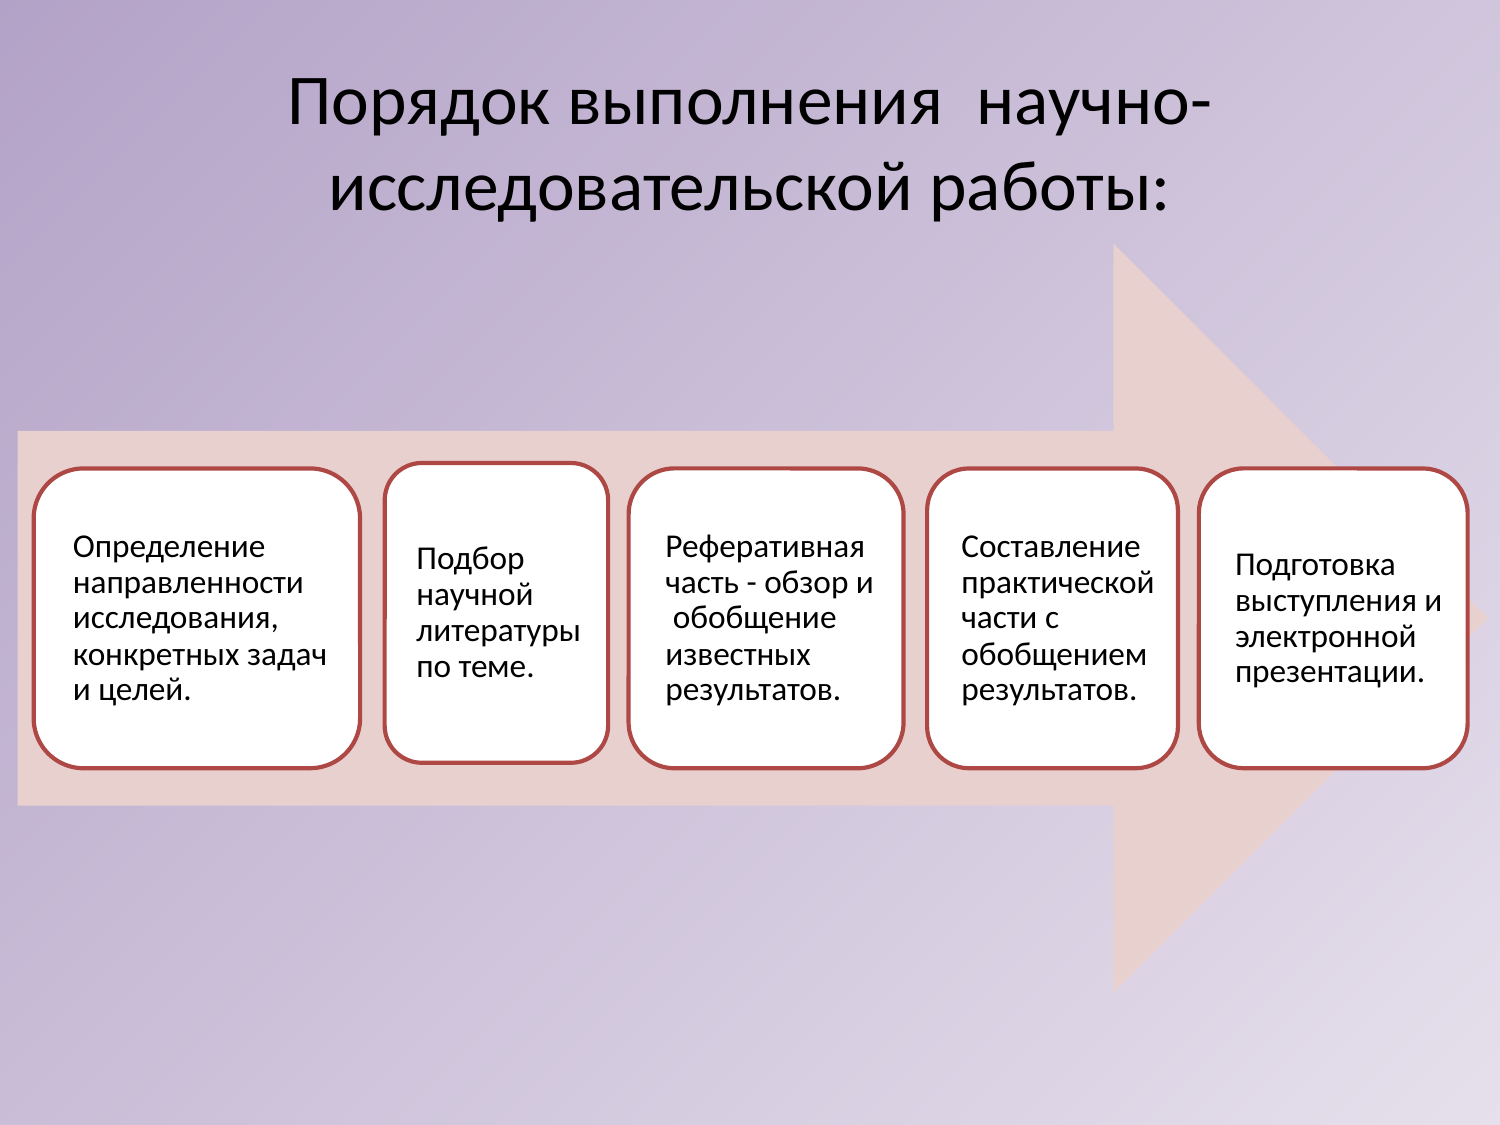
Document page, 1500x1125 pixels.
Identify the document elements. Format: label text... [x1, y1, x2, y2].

title Порядок выполнения научно-исследовательской работы: [75, 45, 1425, 233]
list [17, 243, 1489, 994]
